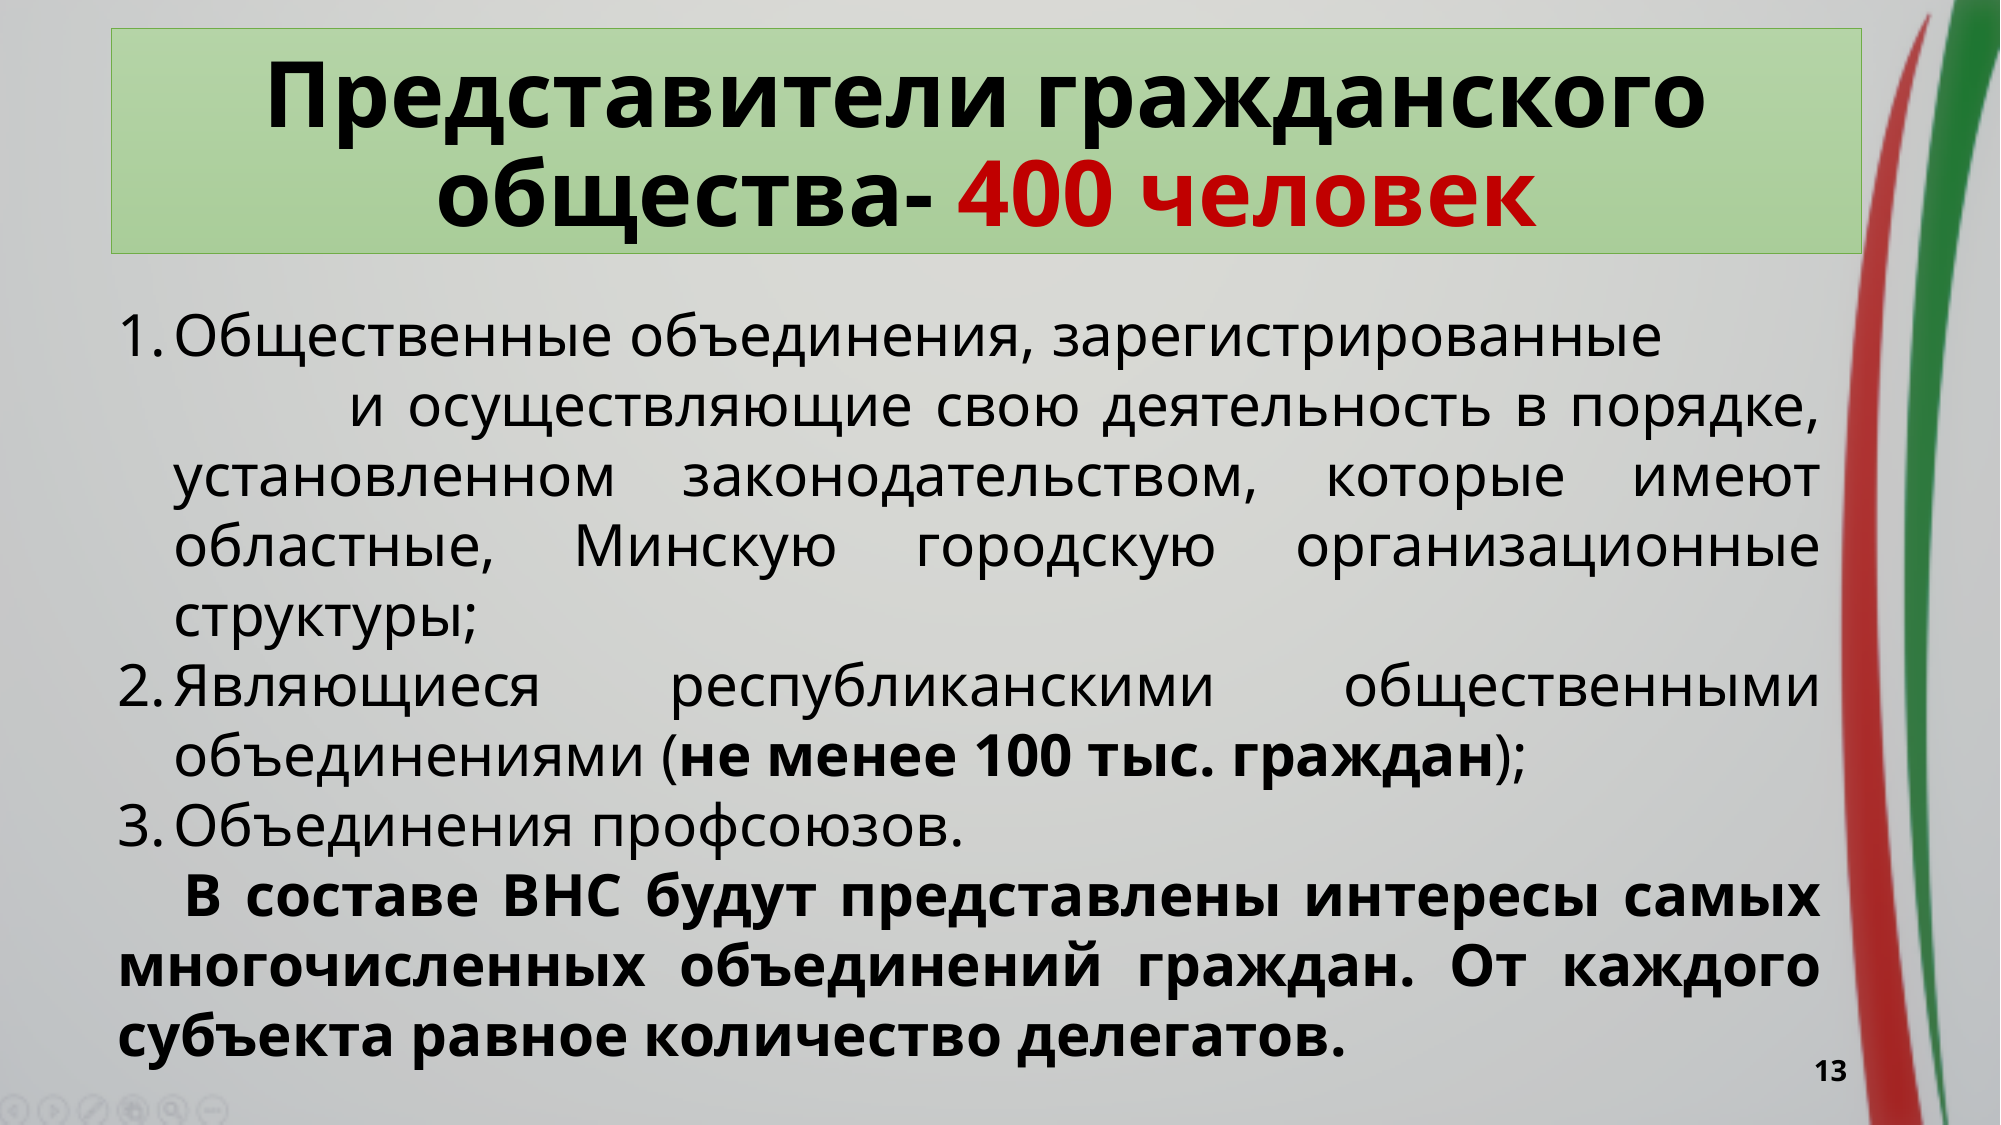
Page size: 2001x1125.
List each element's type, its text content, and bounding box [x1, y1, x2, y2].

slide_number 13 [1412, 1042, 1863, 1103]
title Представители гражданского общества- 400 человек [111, 28, 1862, 254]
picture [0, 0, 2000, 1125]
text_box Общественные объединения, зарегистрированные и осуществляющие свою деятельность в порядке, установленном законодательством, которые имеют областные, Минскую городскую организационные структуры; Являющиеся республиканскими общественными объединениями (не менее 100 тыс. граждан); Объединения профсоюзов. В составе ВНС будут представлены интересы самых многочисленных объединений граждан. От каждого субъекта равное количество делегатов. [102, 291, 1837, 1116]
